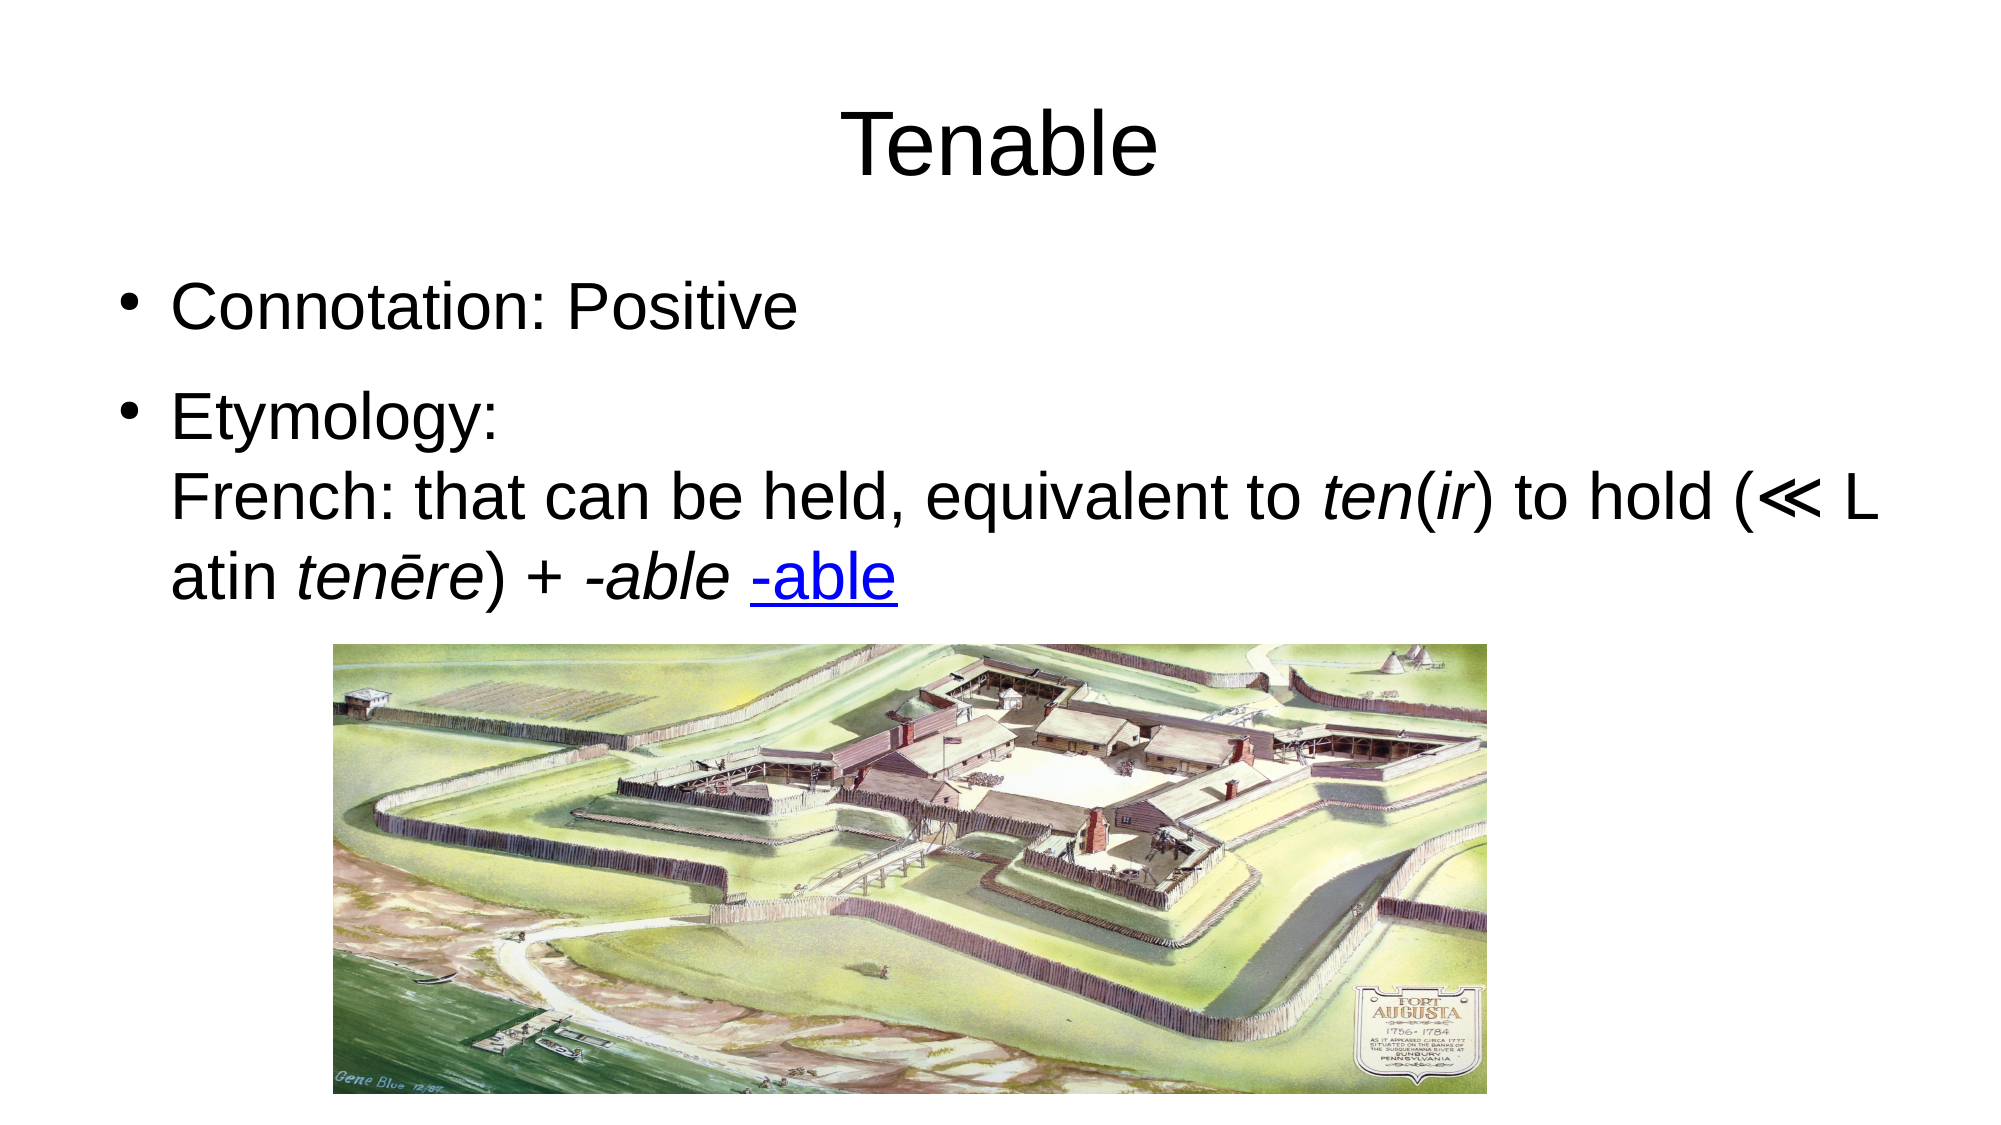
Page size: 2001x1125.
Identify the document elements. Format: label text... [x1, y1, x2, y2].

list Connotation: Positive Etymology: French: that can be held, equivalent to ten(ir) to hold (≪ Latin tenēre) + -able -able [99, 263, 1900, 1006]
picture [333, 643, 1487, 1095]
title Tenable [99, 44, 1900, 233]
